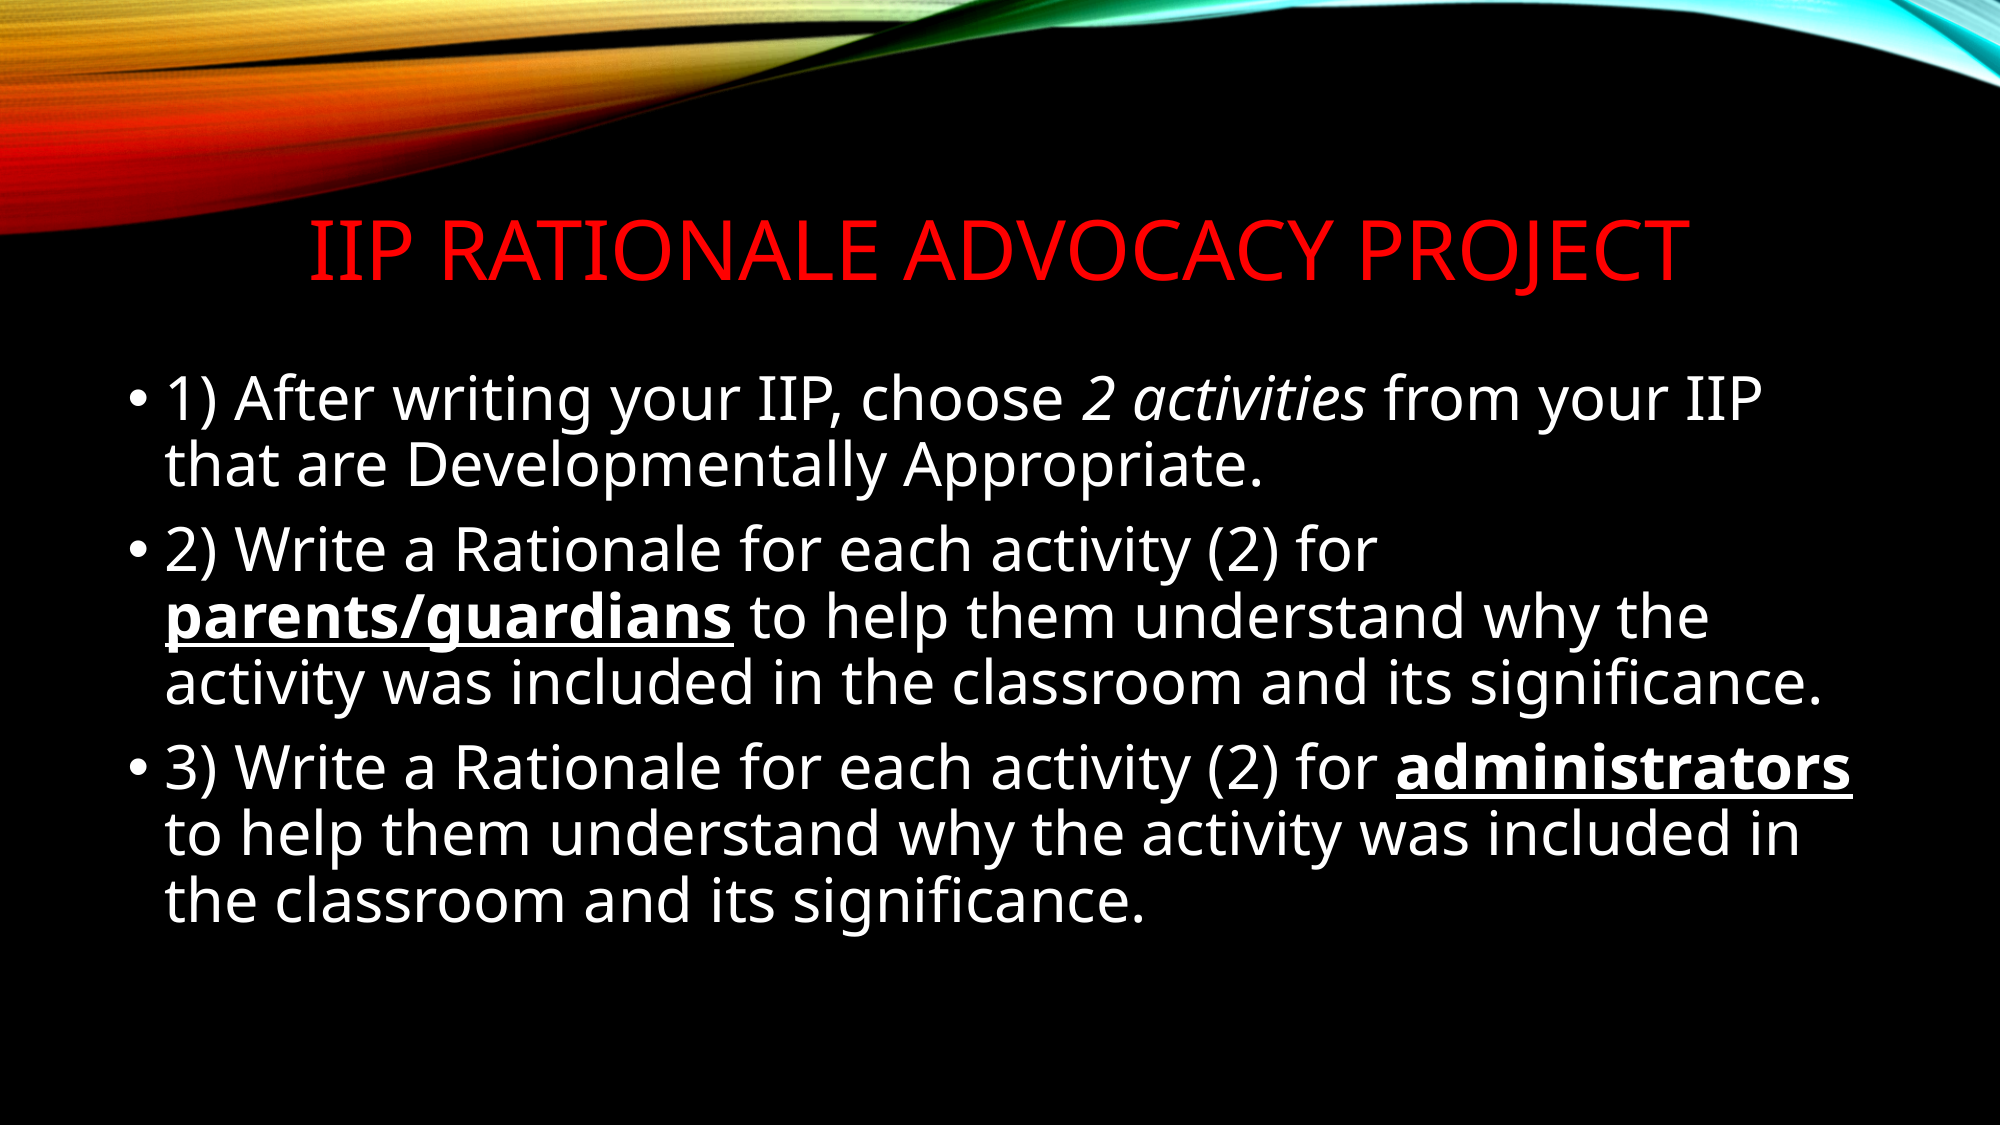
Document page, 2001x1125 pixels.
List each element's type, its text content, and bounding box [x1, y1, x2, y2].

picture [0, 0, 2000, 237]
title IIP Rationale Advocacy Project [112, 147, 1888, 360]
list 1) After writing your IIP, choose 2 activities from your IIP that are Developmentally Appropriate. 2) Write a Rationale for each activity (2) for parents/guardians to help them understand why the activity was included in the classroom and its significance. 3) Write a Rationale for each activity (2) for administrators to help them understand why the activity was included in the classroom and its significance. [112, 360, 1888, 1021]
